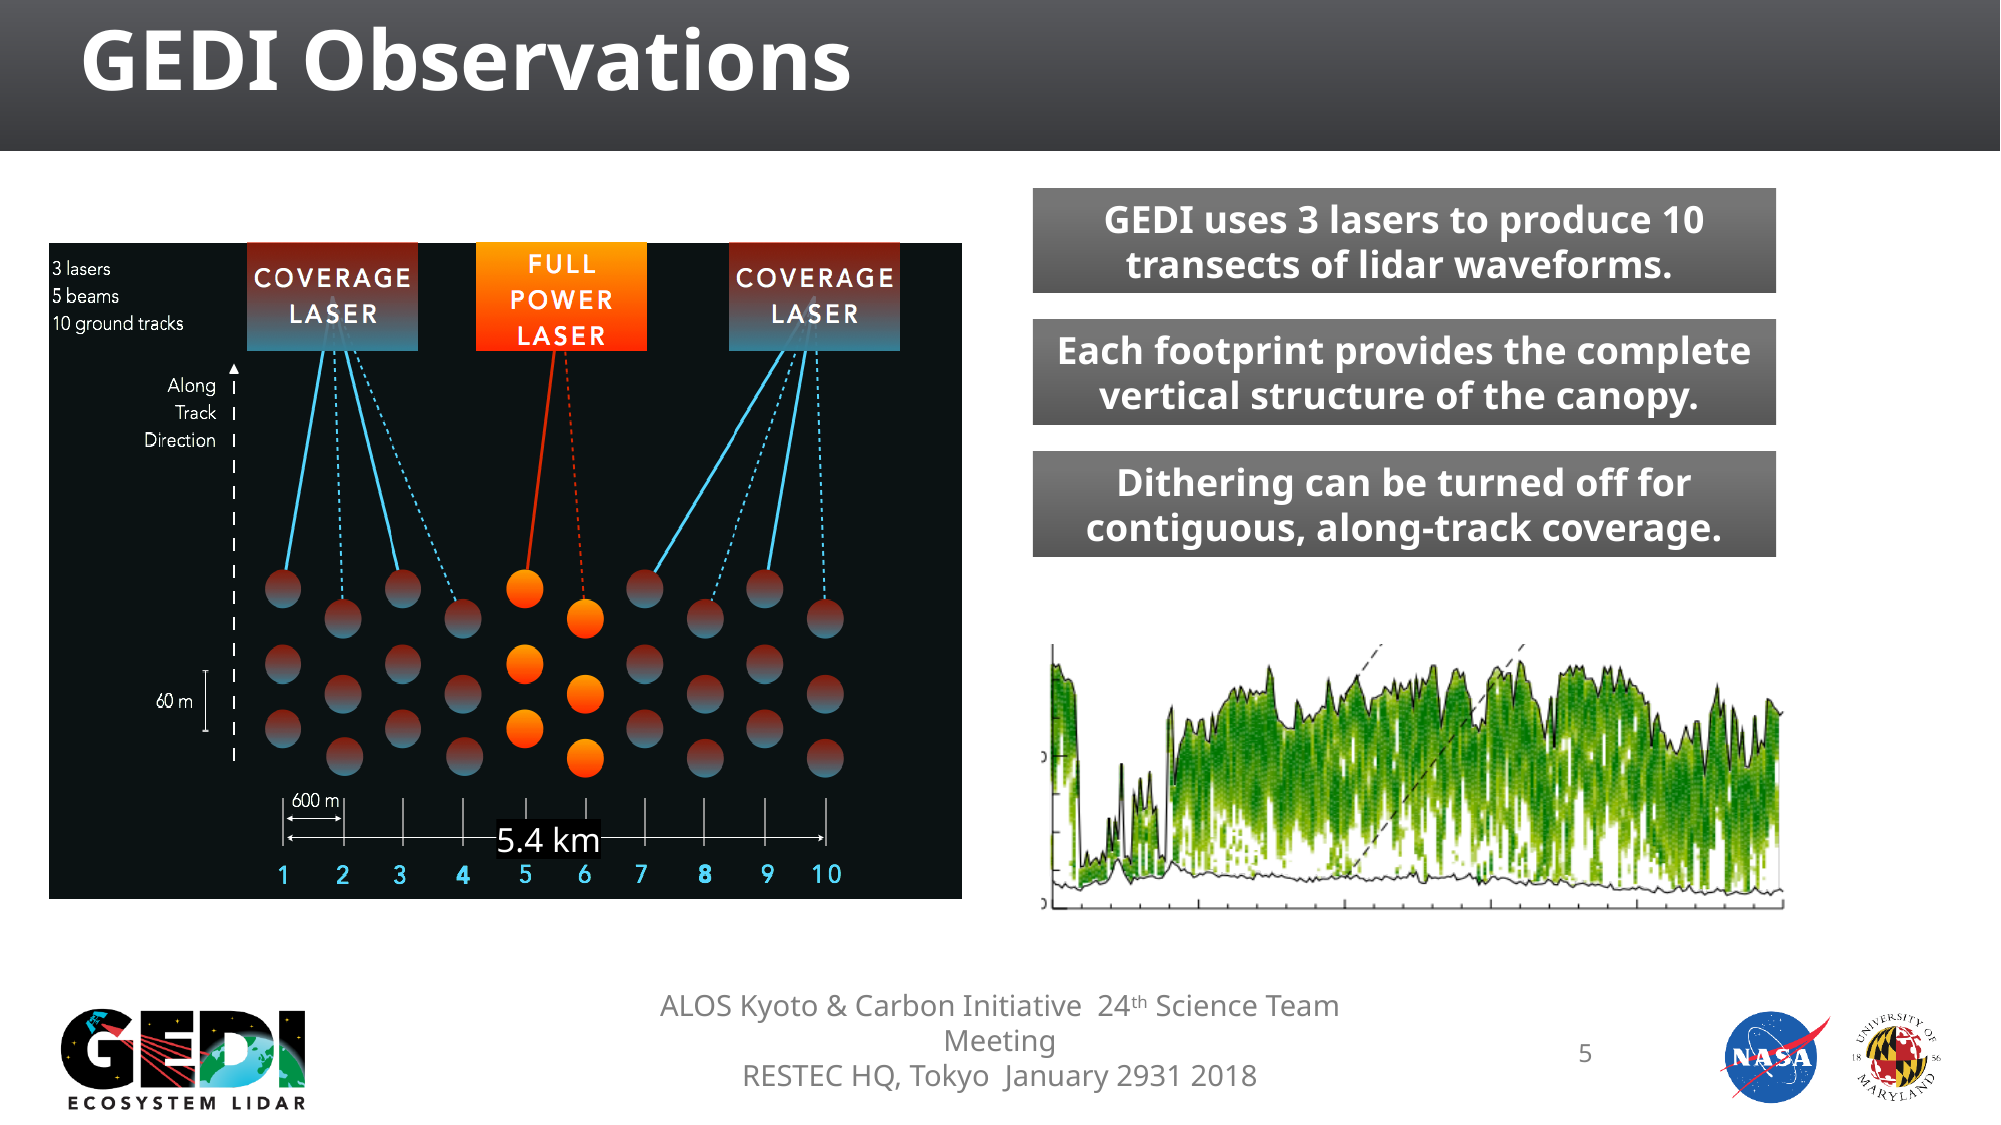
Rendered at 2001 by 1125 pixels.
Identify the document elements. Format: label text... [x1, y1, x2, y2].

picture [1718, 1010, 1941, 1104]
text_box Each footprint provides the complete vertical structure of the canopy. [1032, 319, 1777, 425]
picture [33, 992, 334, 1125]
title GEDI Observations [64, 45, 1944, 128]
text_box GEDI uses 3 lasers to produce 10 transects of lidar waveforms. [1032, 188, 1777, 293]
text_box Dithering can be turned off for contiguous, along-track coverage. [1032, 451, 1777, 557]
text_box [48, 242, 963, 899]
picture [1041, 644, 1798, 912]
